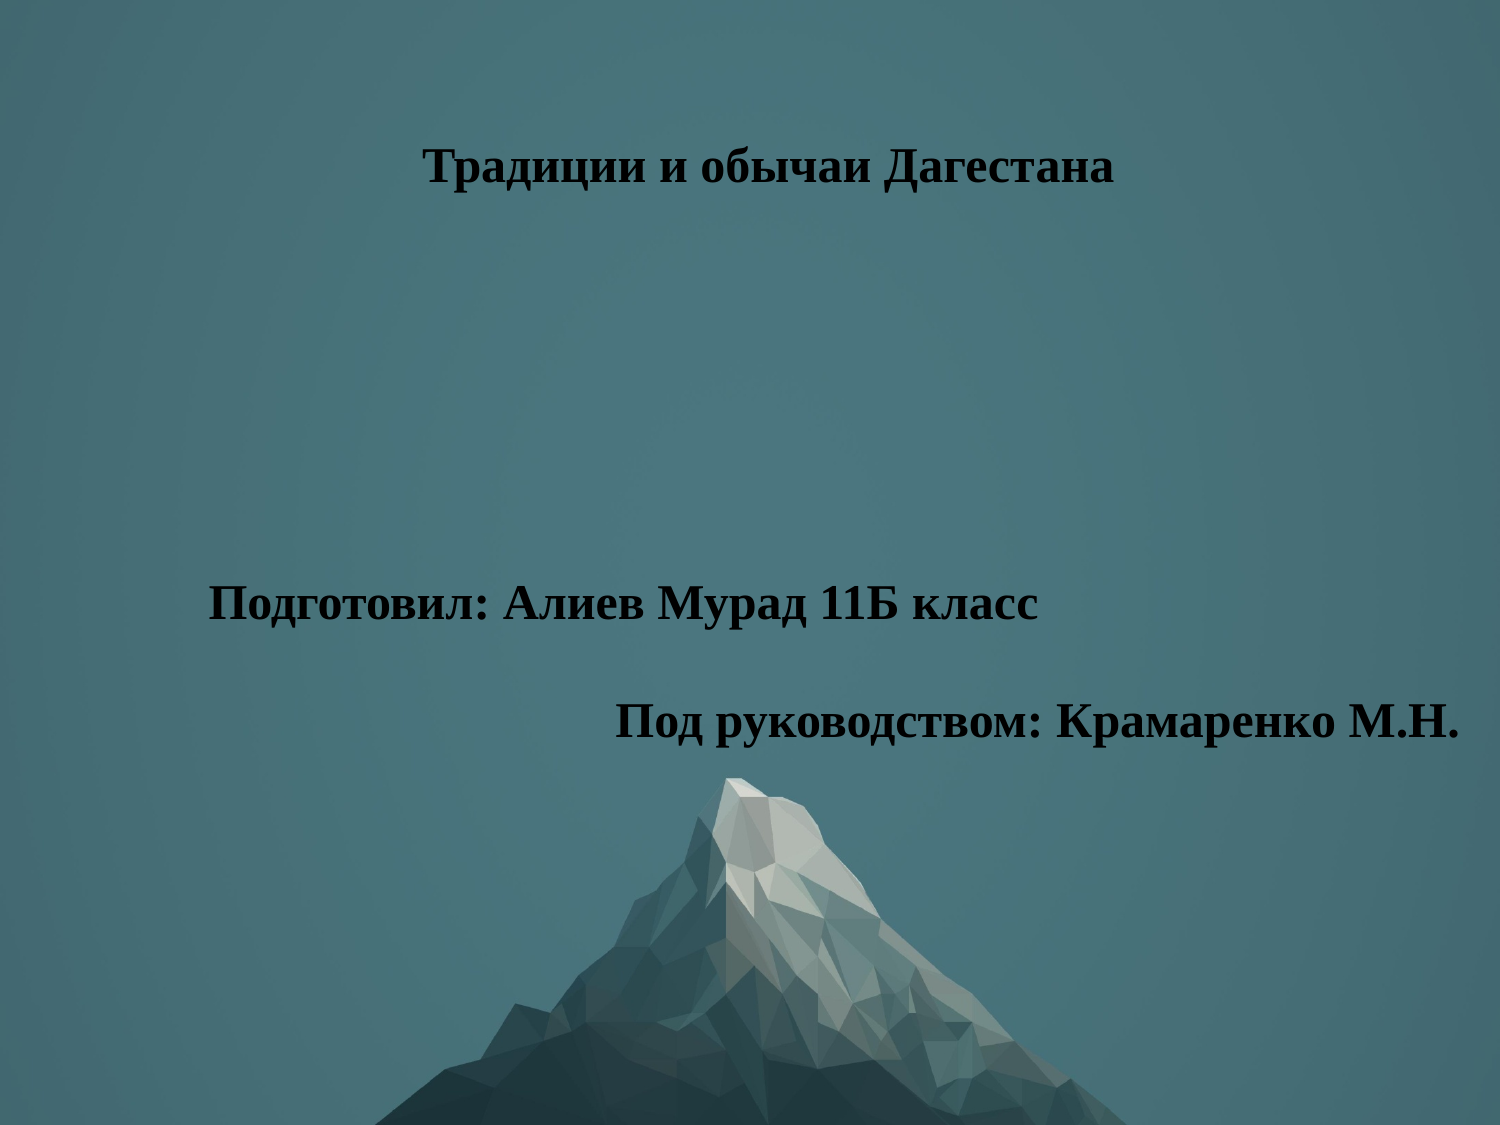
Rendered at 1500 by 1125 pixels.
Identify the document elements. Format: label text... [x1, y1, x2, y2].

picture [0, 0, 1500, 1125]
text_box Подготовил: Алиев Мурад 11Б класс [193, 562, 1054, 638]
text_box Традиции и обычаи Дагестана [407, 125, 1164, 201]
text_box Под руководством: Крамаренко М.Н. [600, 680, 1475, 756]
